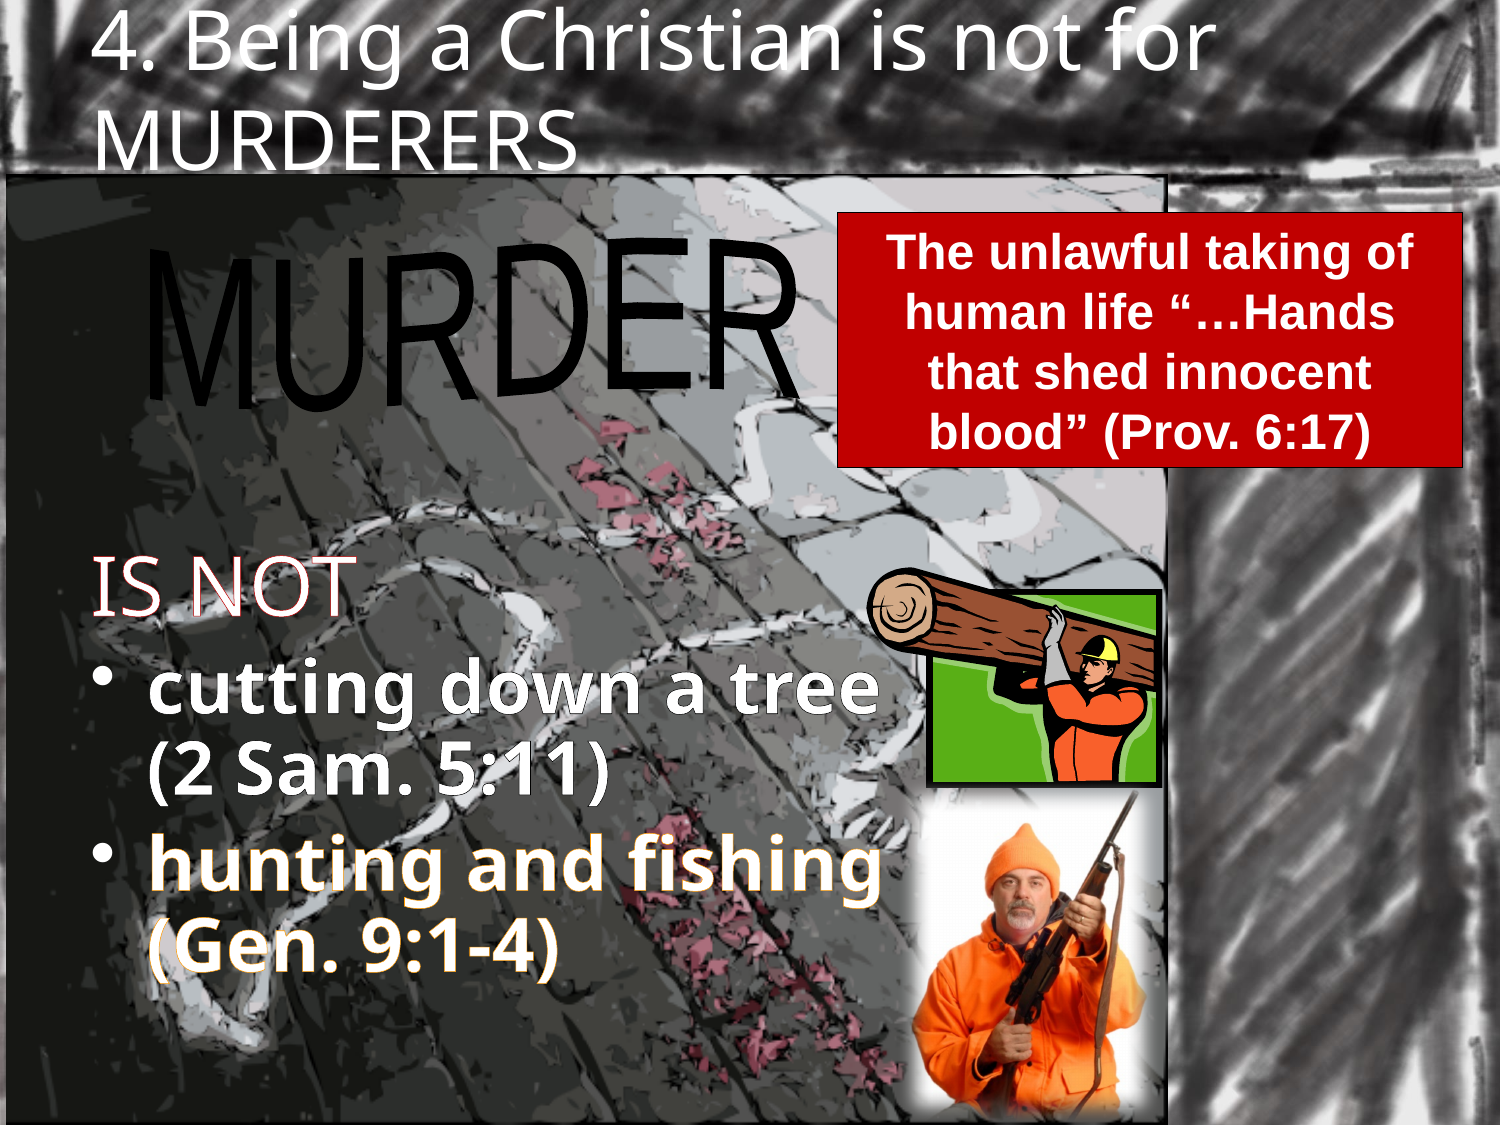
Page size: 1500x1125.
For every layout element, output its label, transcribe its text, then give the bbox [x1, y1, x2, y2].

title 4. Being a Christian is not for MURDERERS [75, 0, 1425, 175]
picture [0, 0, 1500, 1125]
text_box The unlawful taking of human life “…Hands that shed innocent blood” (Prov. 6:17) [1173, 212, 1463, 468]
